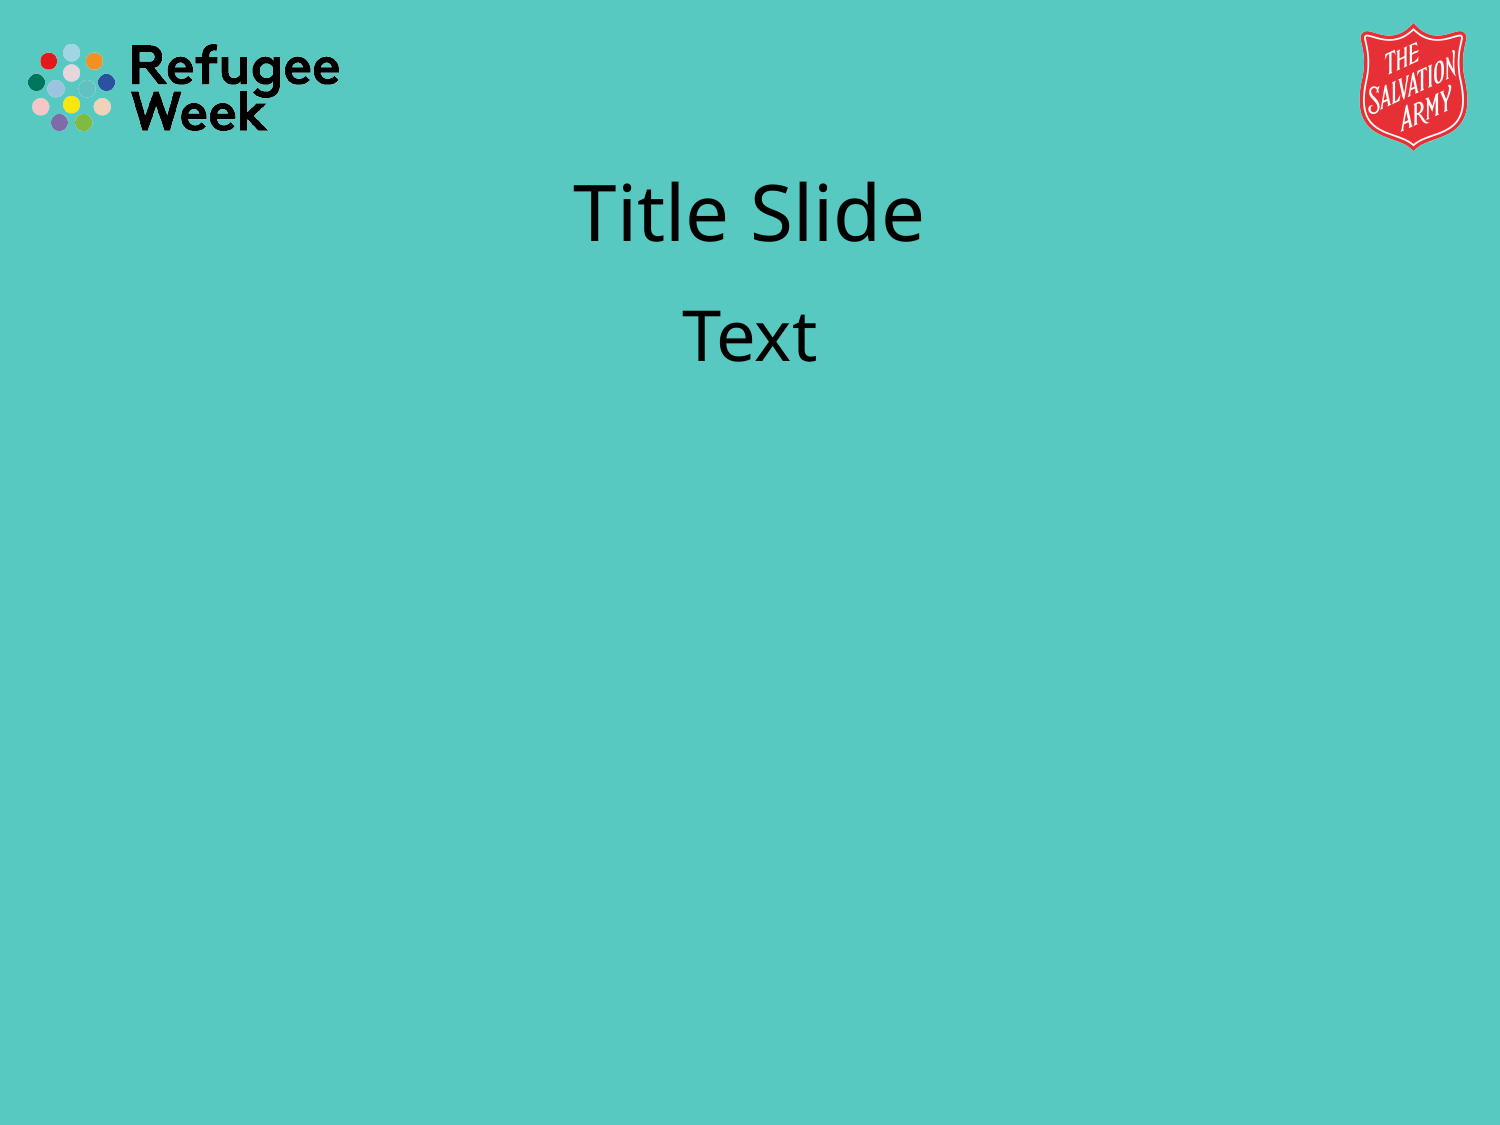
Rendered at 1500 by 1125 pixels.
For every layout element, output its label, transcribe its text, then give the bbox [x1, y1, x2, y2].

text_box Title Slide Text [112, 156, 1388, 383]
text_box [28, 21, 1472, 153]
